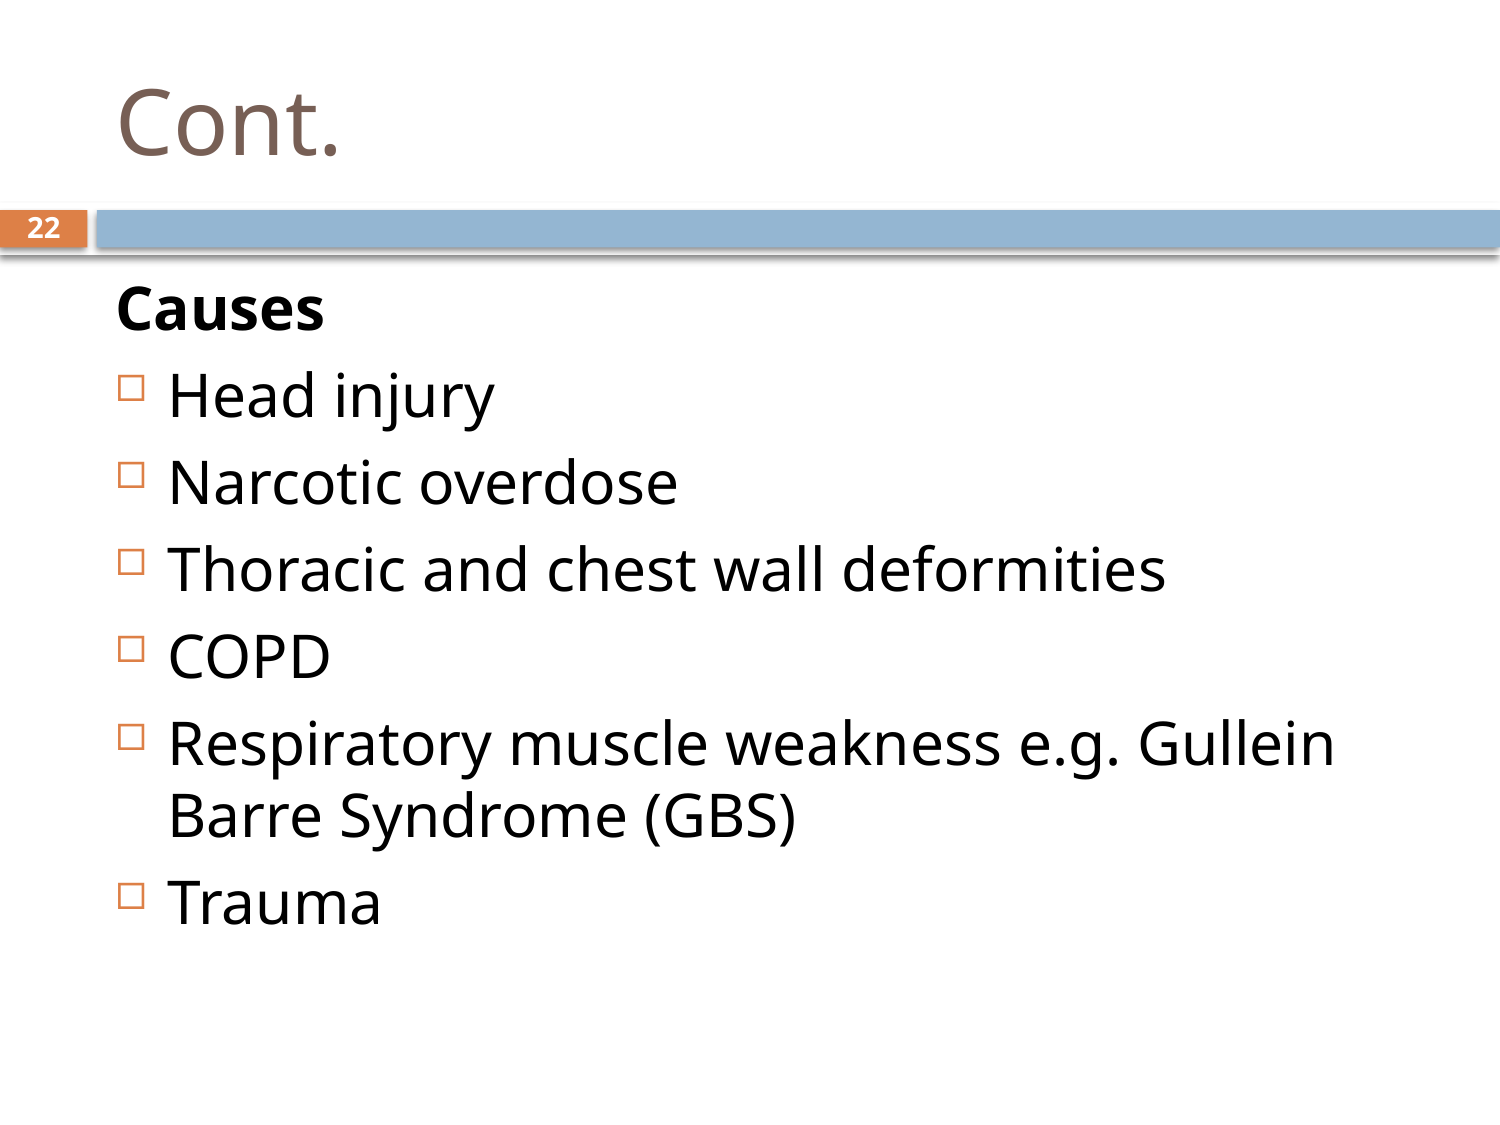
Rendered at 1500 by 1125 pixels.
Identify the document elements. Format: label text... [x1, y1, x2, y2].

title Cont. [100, 37, 1438, 200]
slide_number 22 [0, 208, 88, 249]
list Causes Head injury Narcotic overdose Thoracic and chest wall deformities COPD Respiratory muscle weakness e.g. Gullein Barre Syndrome (GBS) Trauma [100, 262, 1438, 1000]
